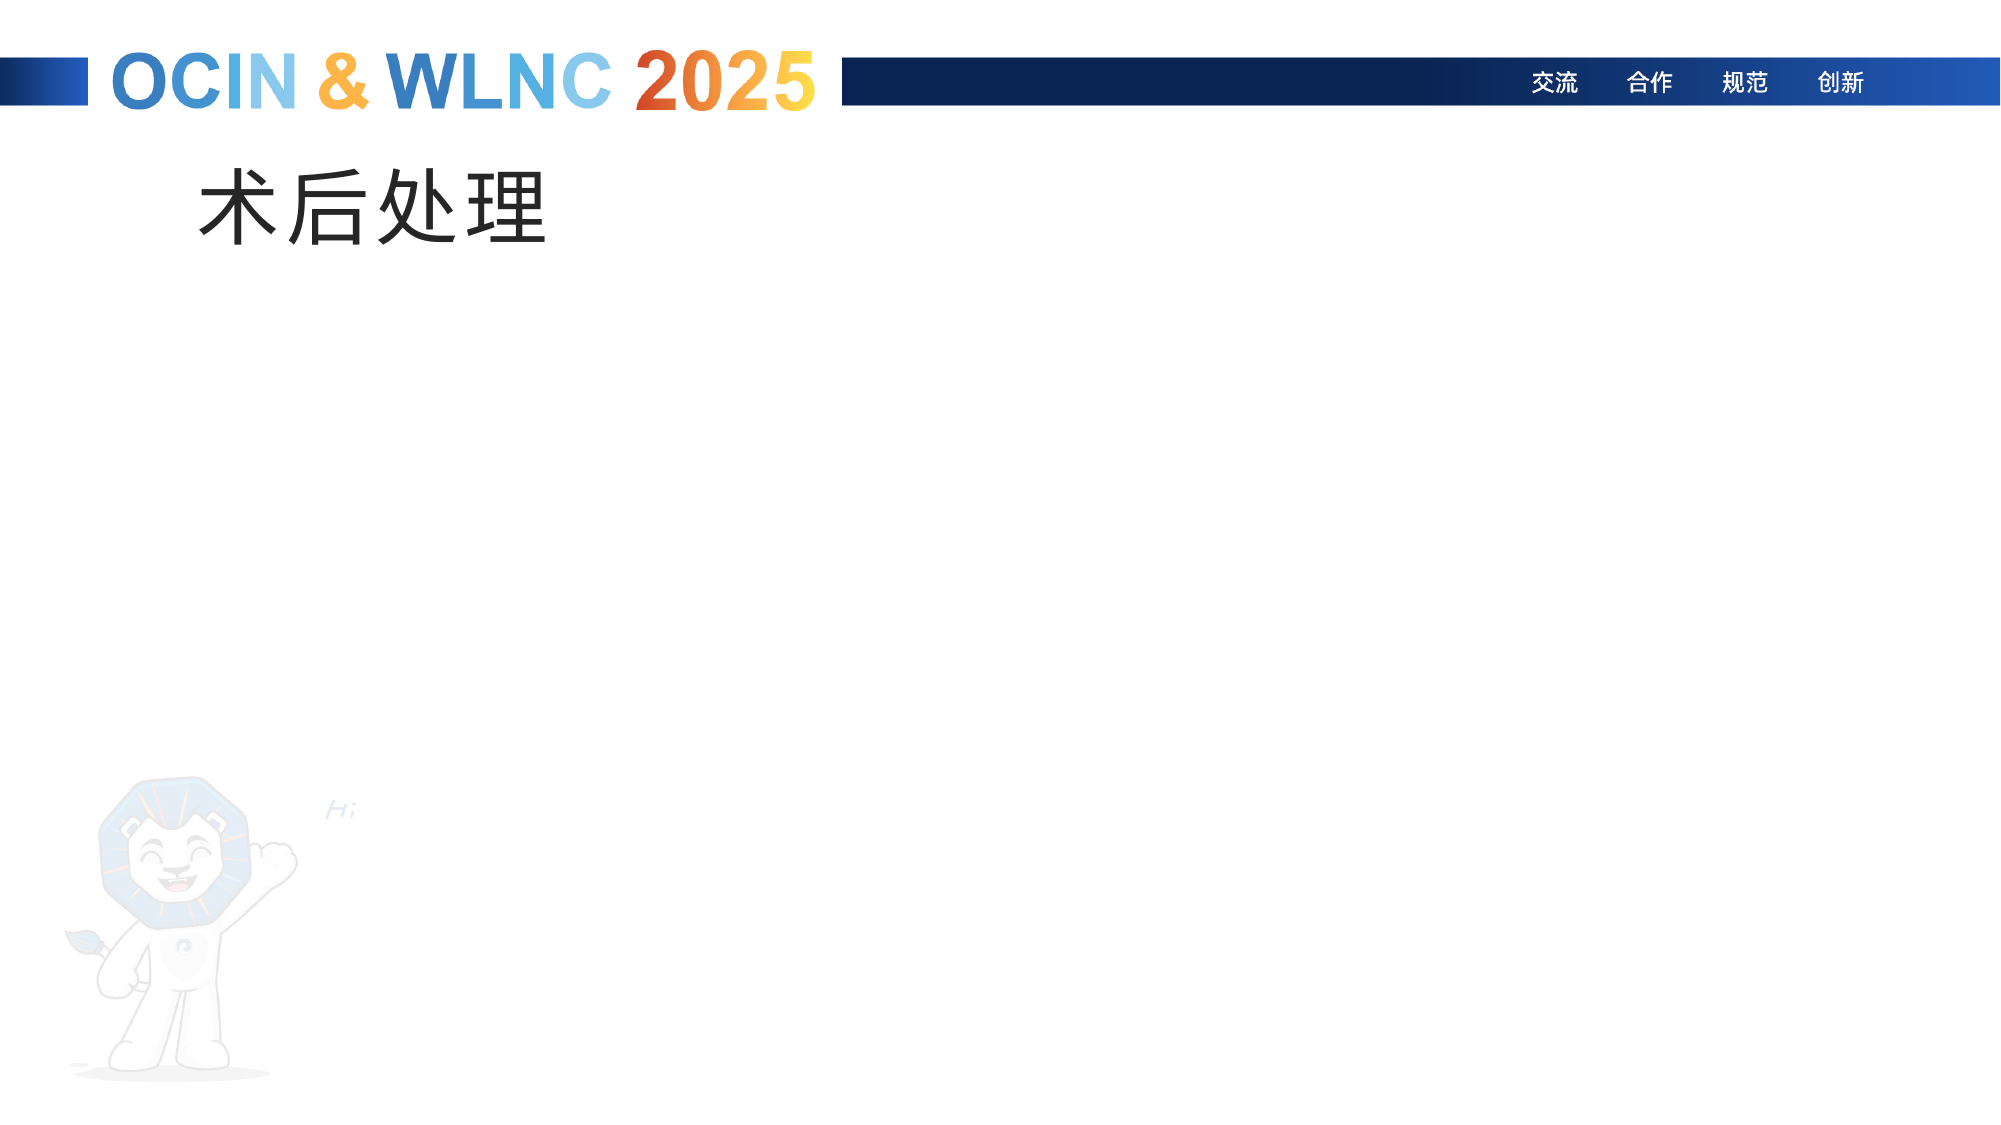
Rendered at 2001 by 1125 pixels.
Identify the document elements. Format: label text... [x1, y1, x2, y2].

picture [0, 0, 2001, 1125]
title 术后处理 [181, 130, 1682, 263]
